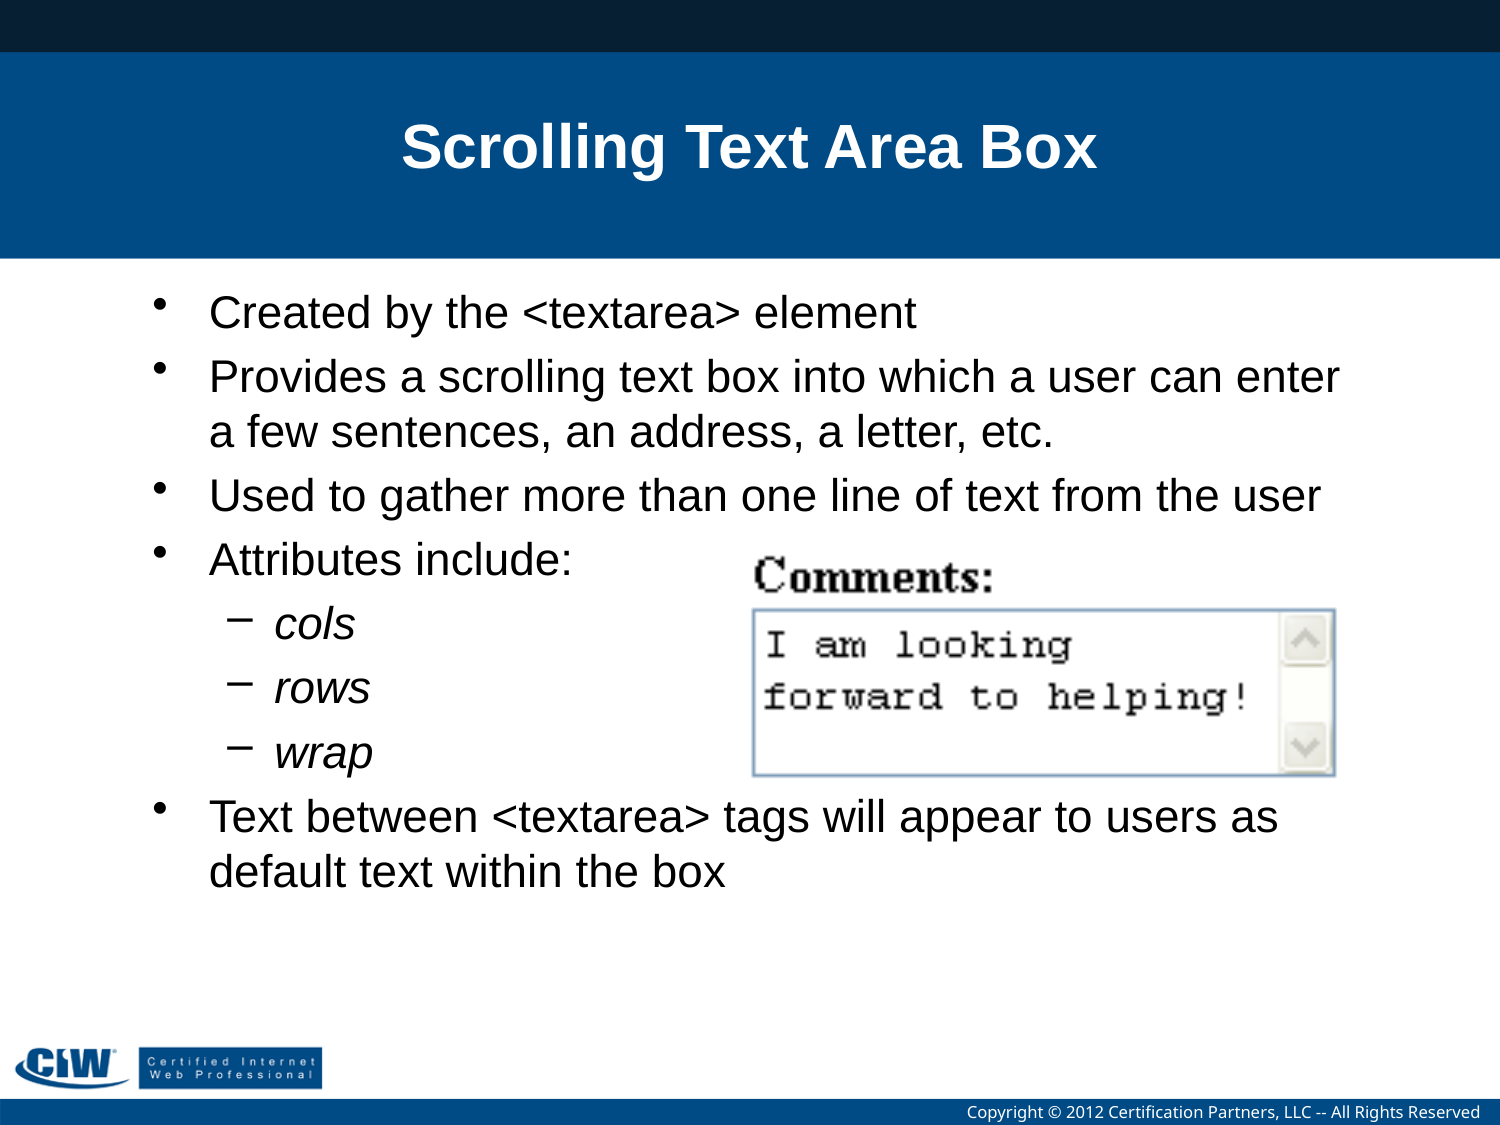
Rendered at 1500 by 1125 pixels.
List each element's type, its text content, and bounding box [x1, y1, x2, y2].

title Scrolling Text Area Box [99, 50, 1400, 238]
list Created by the <textarea> element Provides a scrolling text box into which a user can enter a few sentences, an address, a letter, etc. Used to gather more than one line of text from the user Attributes include: cols rows wrap Text between <textarea> tags will appear to users as default text within the box [137, 275, 1363, 1125]
picture [0, 0, 1500, 1125]
picture [737, 548, 1351, 788]
